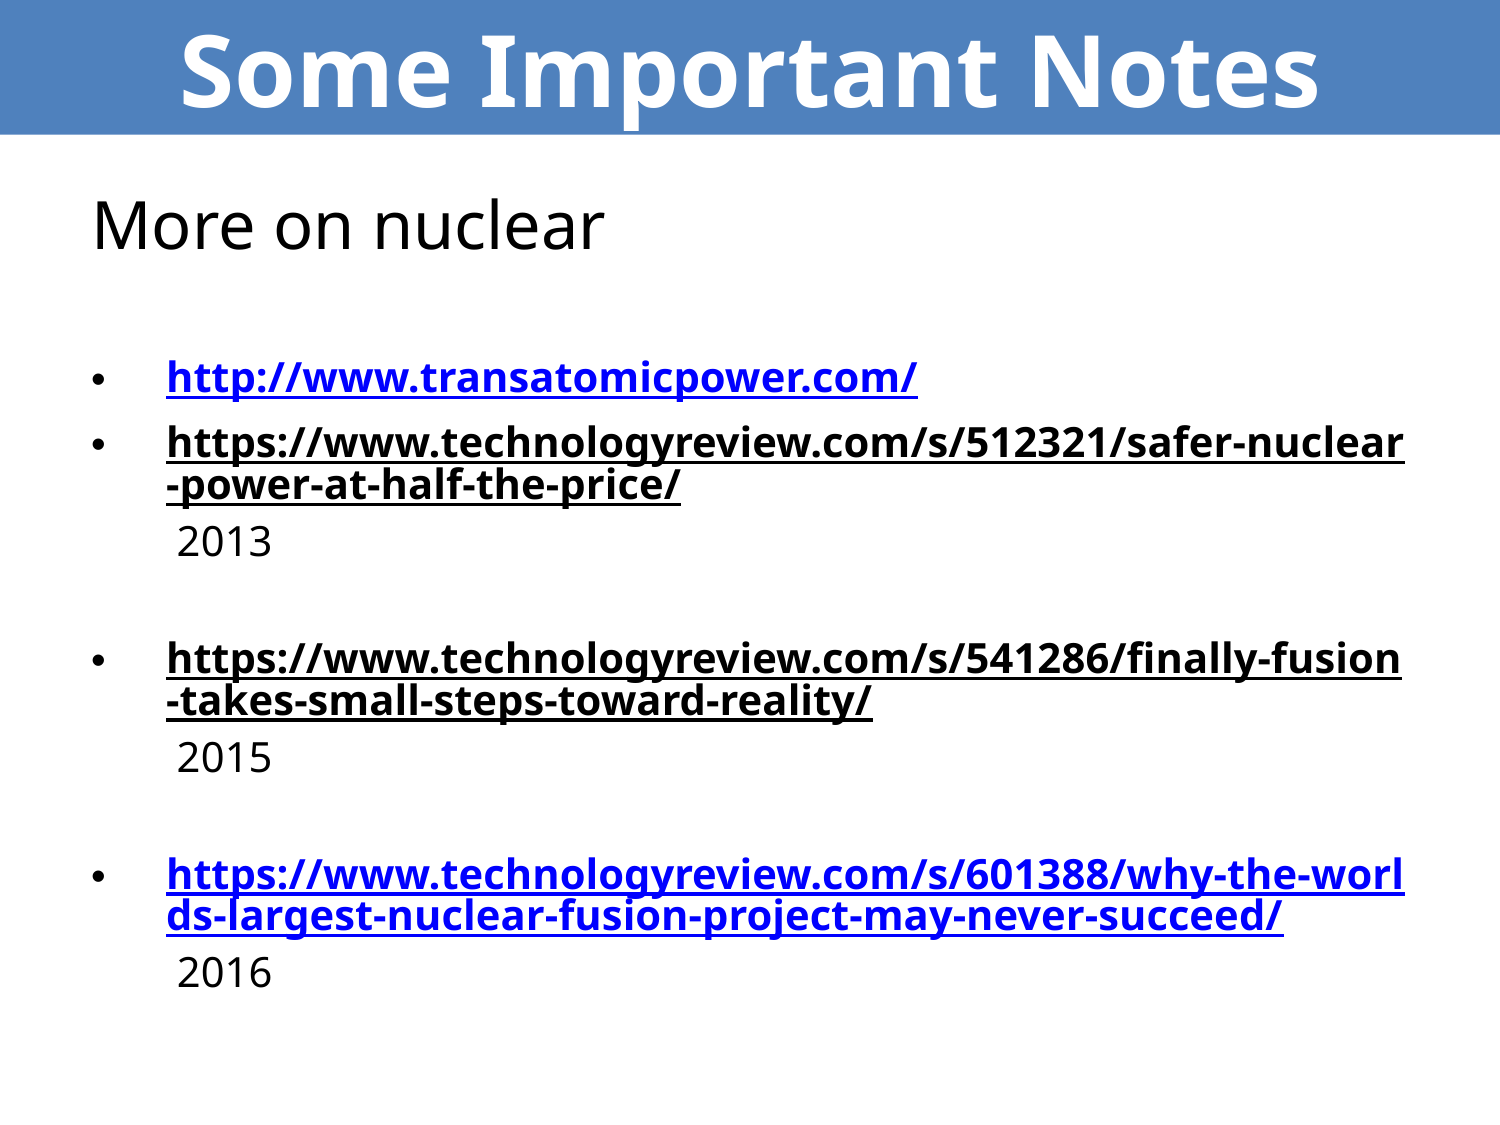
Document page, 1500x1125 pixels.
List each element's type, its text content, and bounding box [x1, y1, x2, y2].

text_box Some Important Notes [0, 0, 1500, 135]
text_box More on nuclear http://www.transatomicpower.com/ https://www.technologyreview.com/s/512321/safer-nuclear-power-at-half-the-price/ 2013 https://www.technologyreview.com/s/541286/finally-fusion-takes-small-steps-toward-reality/ 2015 https://www.technologyreview.com/s/601388/why-the-worlds-largest-nuclear-fusion-project-may-never-succeed/ 2016 [76, 174, 1427, 1063]
